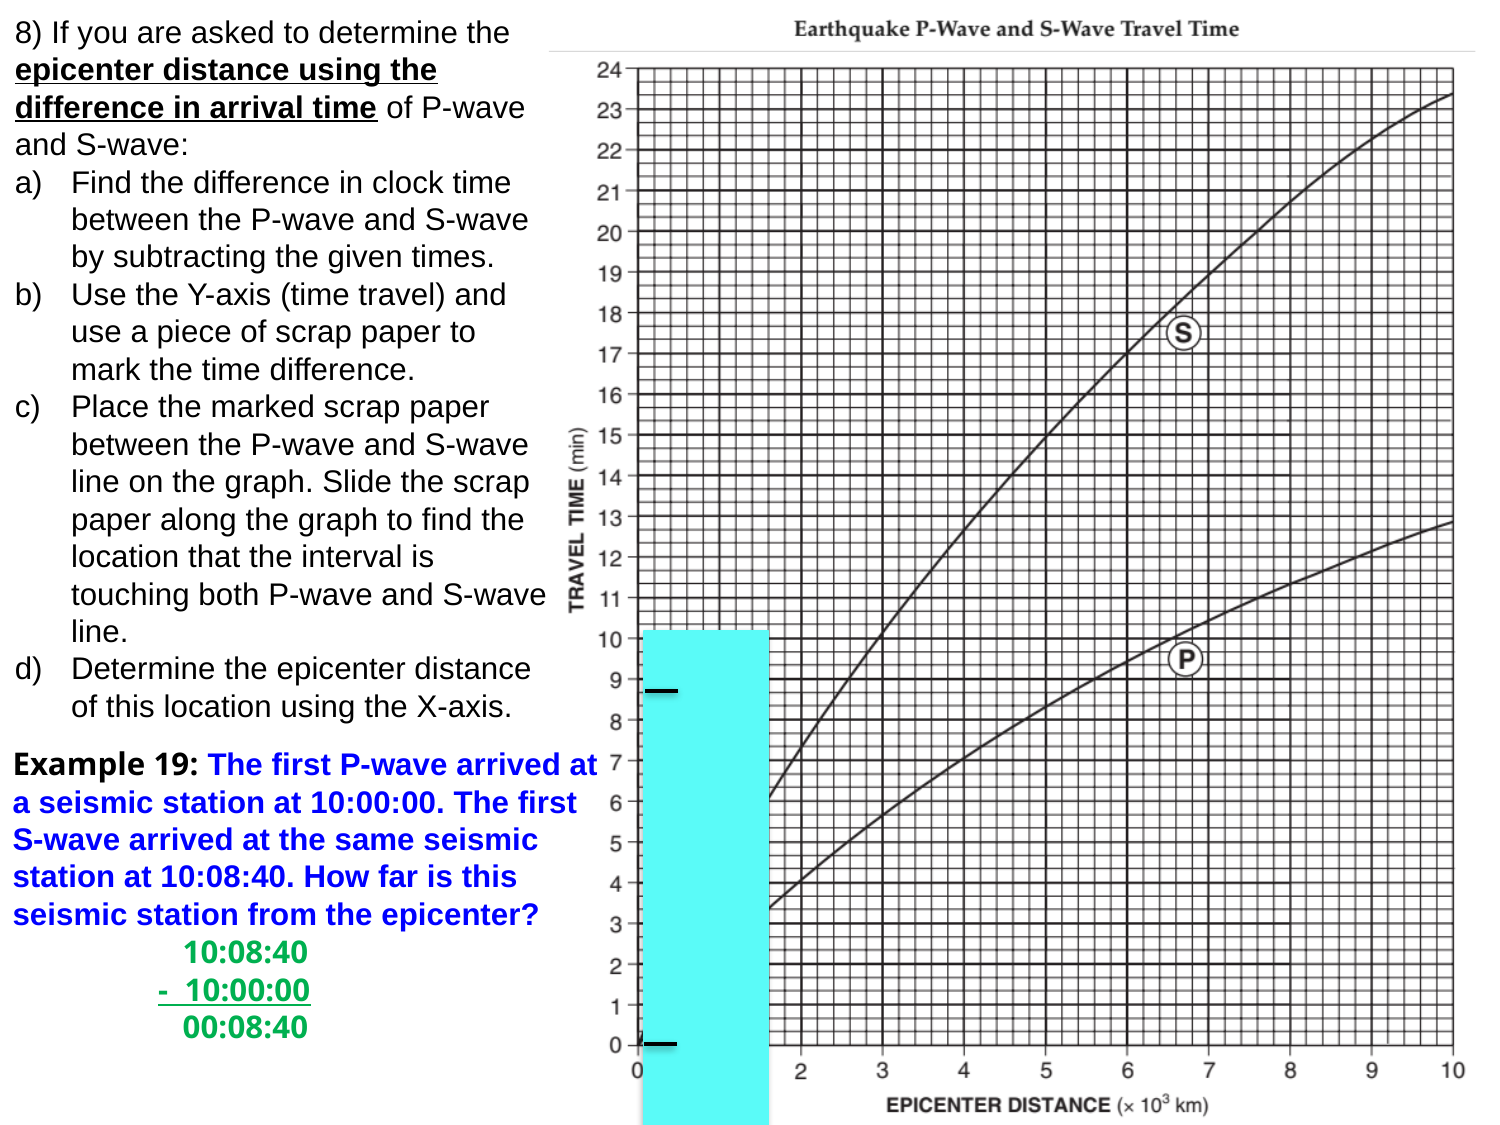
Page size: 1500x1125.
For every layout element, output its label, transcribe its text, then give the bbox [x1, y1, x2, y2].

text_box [643, 630, 769, 1125]
text_box Example 19: The first P-wave arrived at a seismic station at 10:00:00. The first S-wave arrived at the same seismic station at 10:08:40. How far is this seismic station from the epicenter? [0, 737, 543, 939]
text_box 8) If you are asked to determine the epicenter distance using the difference in arrival time of P-wave and S-wave: Find the difference in clock time between the P-wave and S-wave by subtracting the given times. Use the Y-axis (time travel) and use a piece of scrap paper to mark the time difference. Place the marked scrap paper between the P-wave and S-wave line on the graph. Slide the scrap paper along the graph to find the location that the interval is touching both P-wave and S-wave line. Determine the epicenter distance of this location using the X-axis. [0, 4, 568, 731]
picture [548, 11, 1476, 1125]
text_box 10:08:40 - 10:00:00 00:08:40 [143, 925, 480, 1053]
